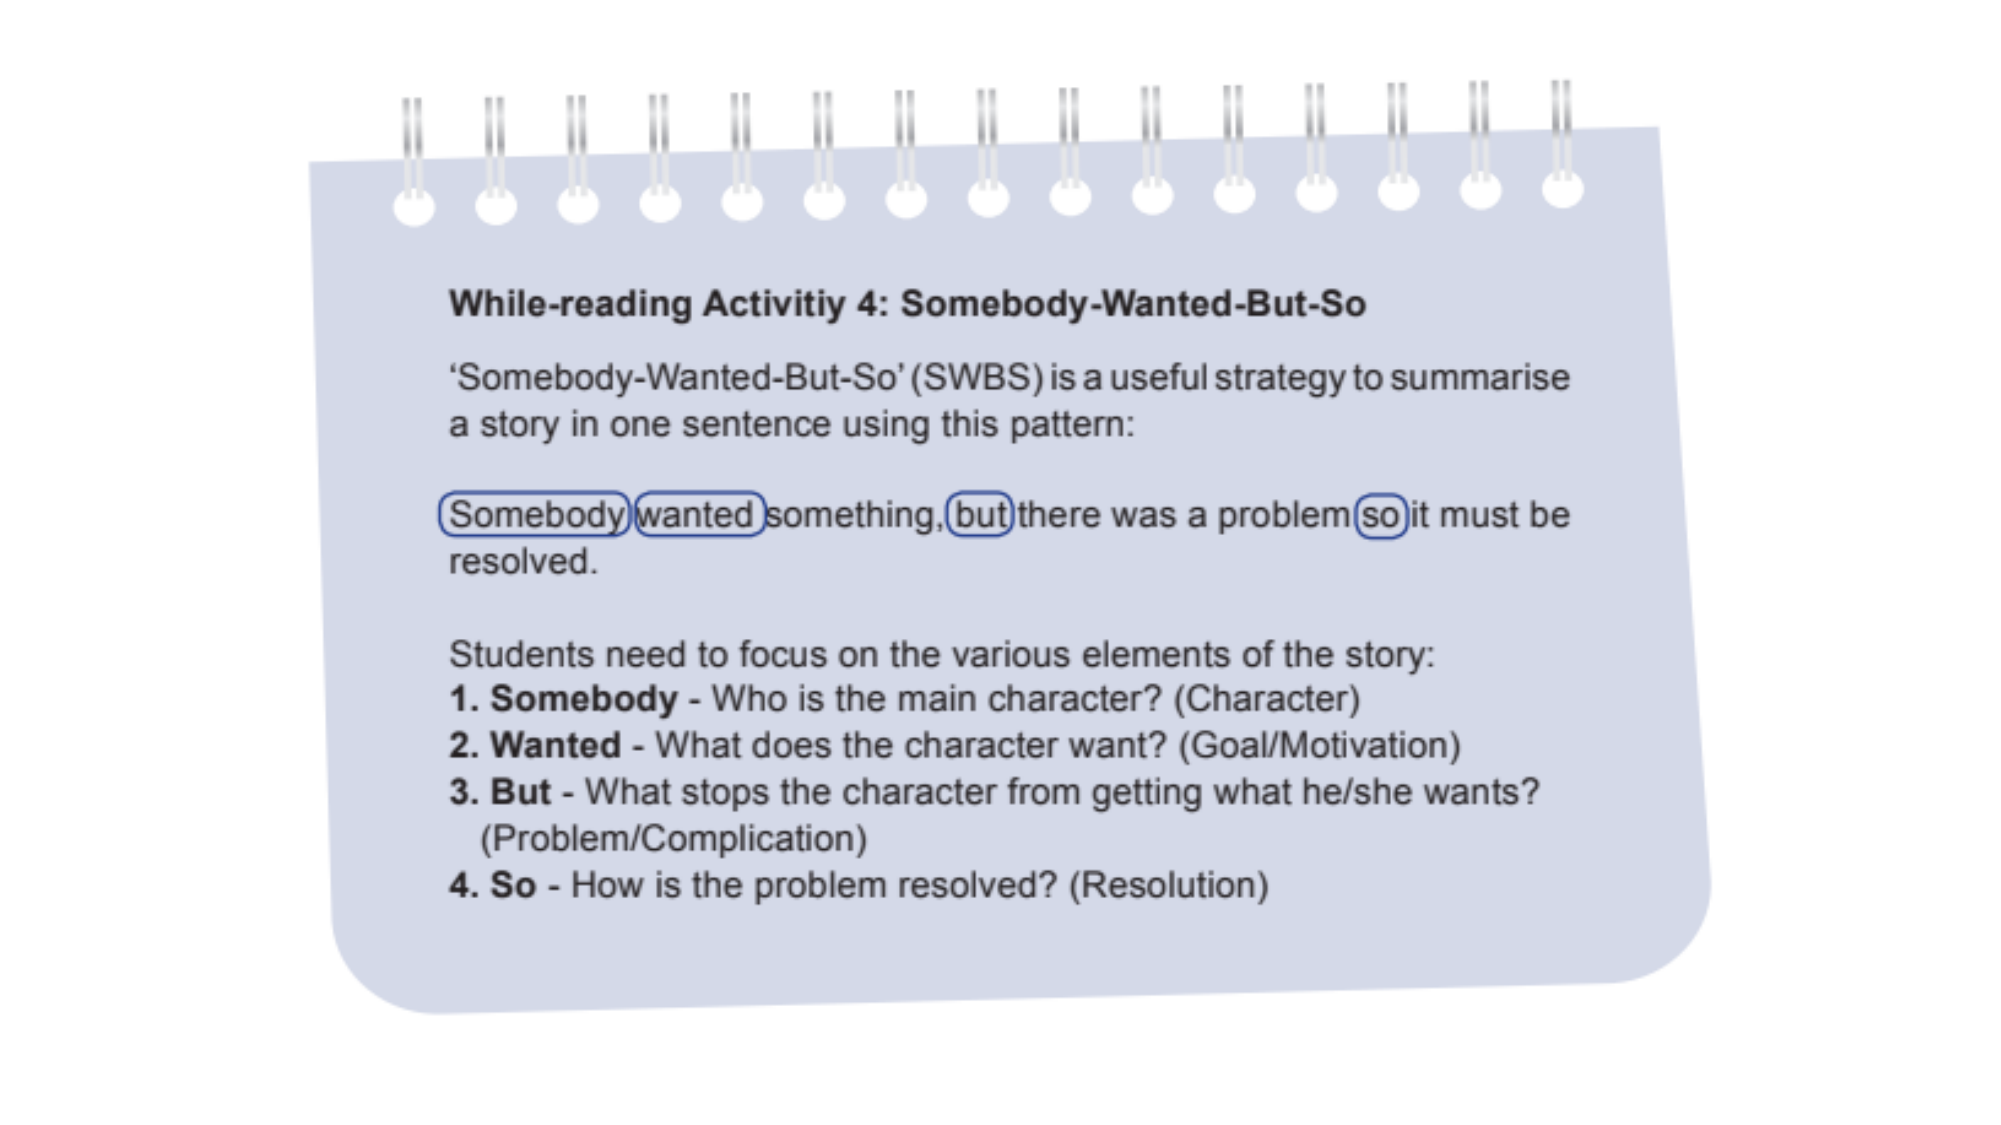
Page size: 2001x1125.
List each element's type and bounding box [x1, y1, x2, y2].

list [243, 37, 1786, 1055]
